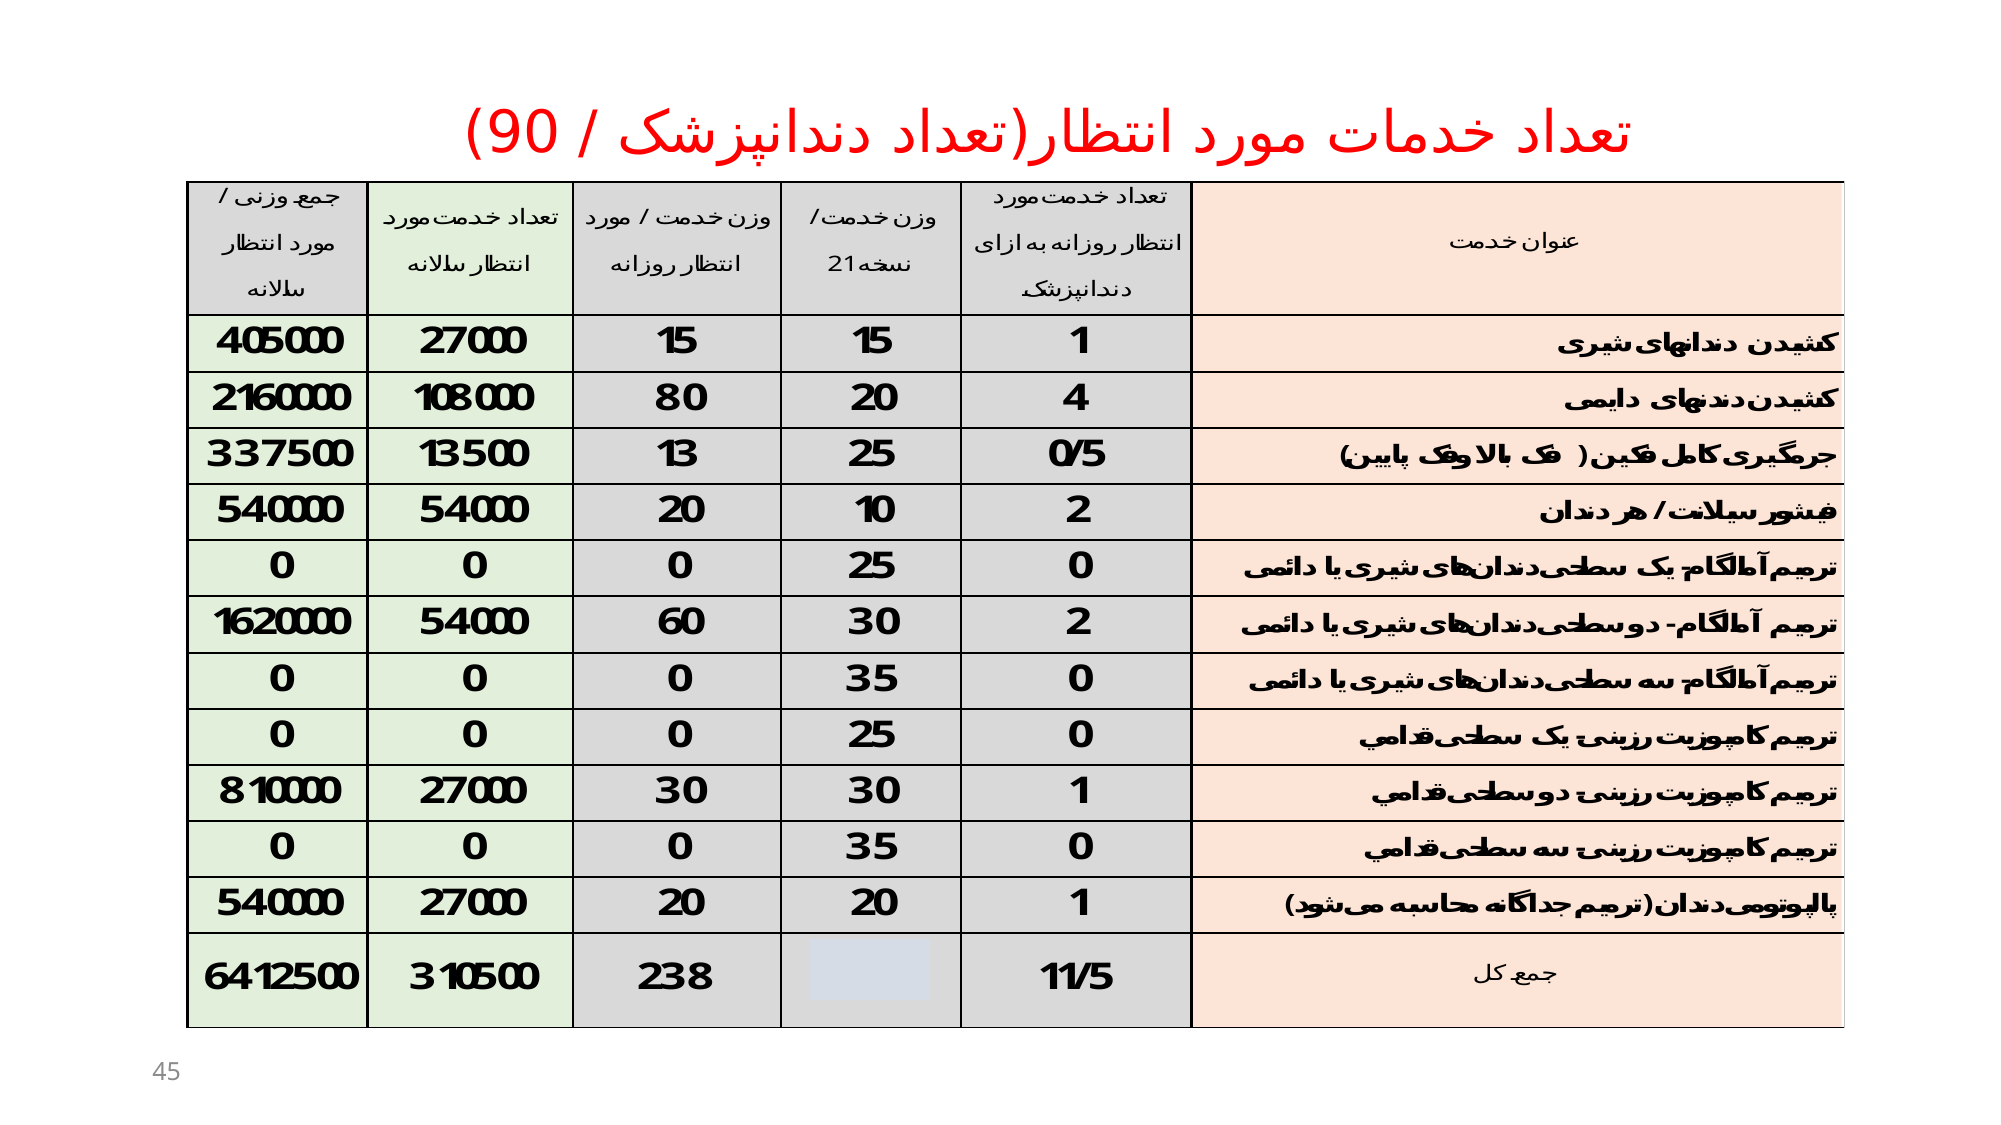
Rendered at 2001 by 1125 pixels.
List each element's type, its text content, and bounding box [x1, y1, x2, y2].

text_box تعداد خدمات مورد انتظار(تعداد دندانپزشک / 90) [186, 24, 1911, 243]
picture [185, 180, 1847, 1030]
slide_number 45 [137, 1042, 588, 1103]
